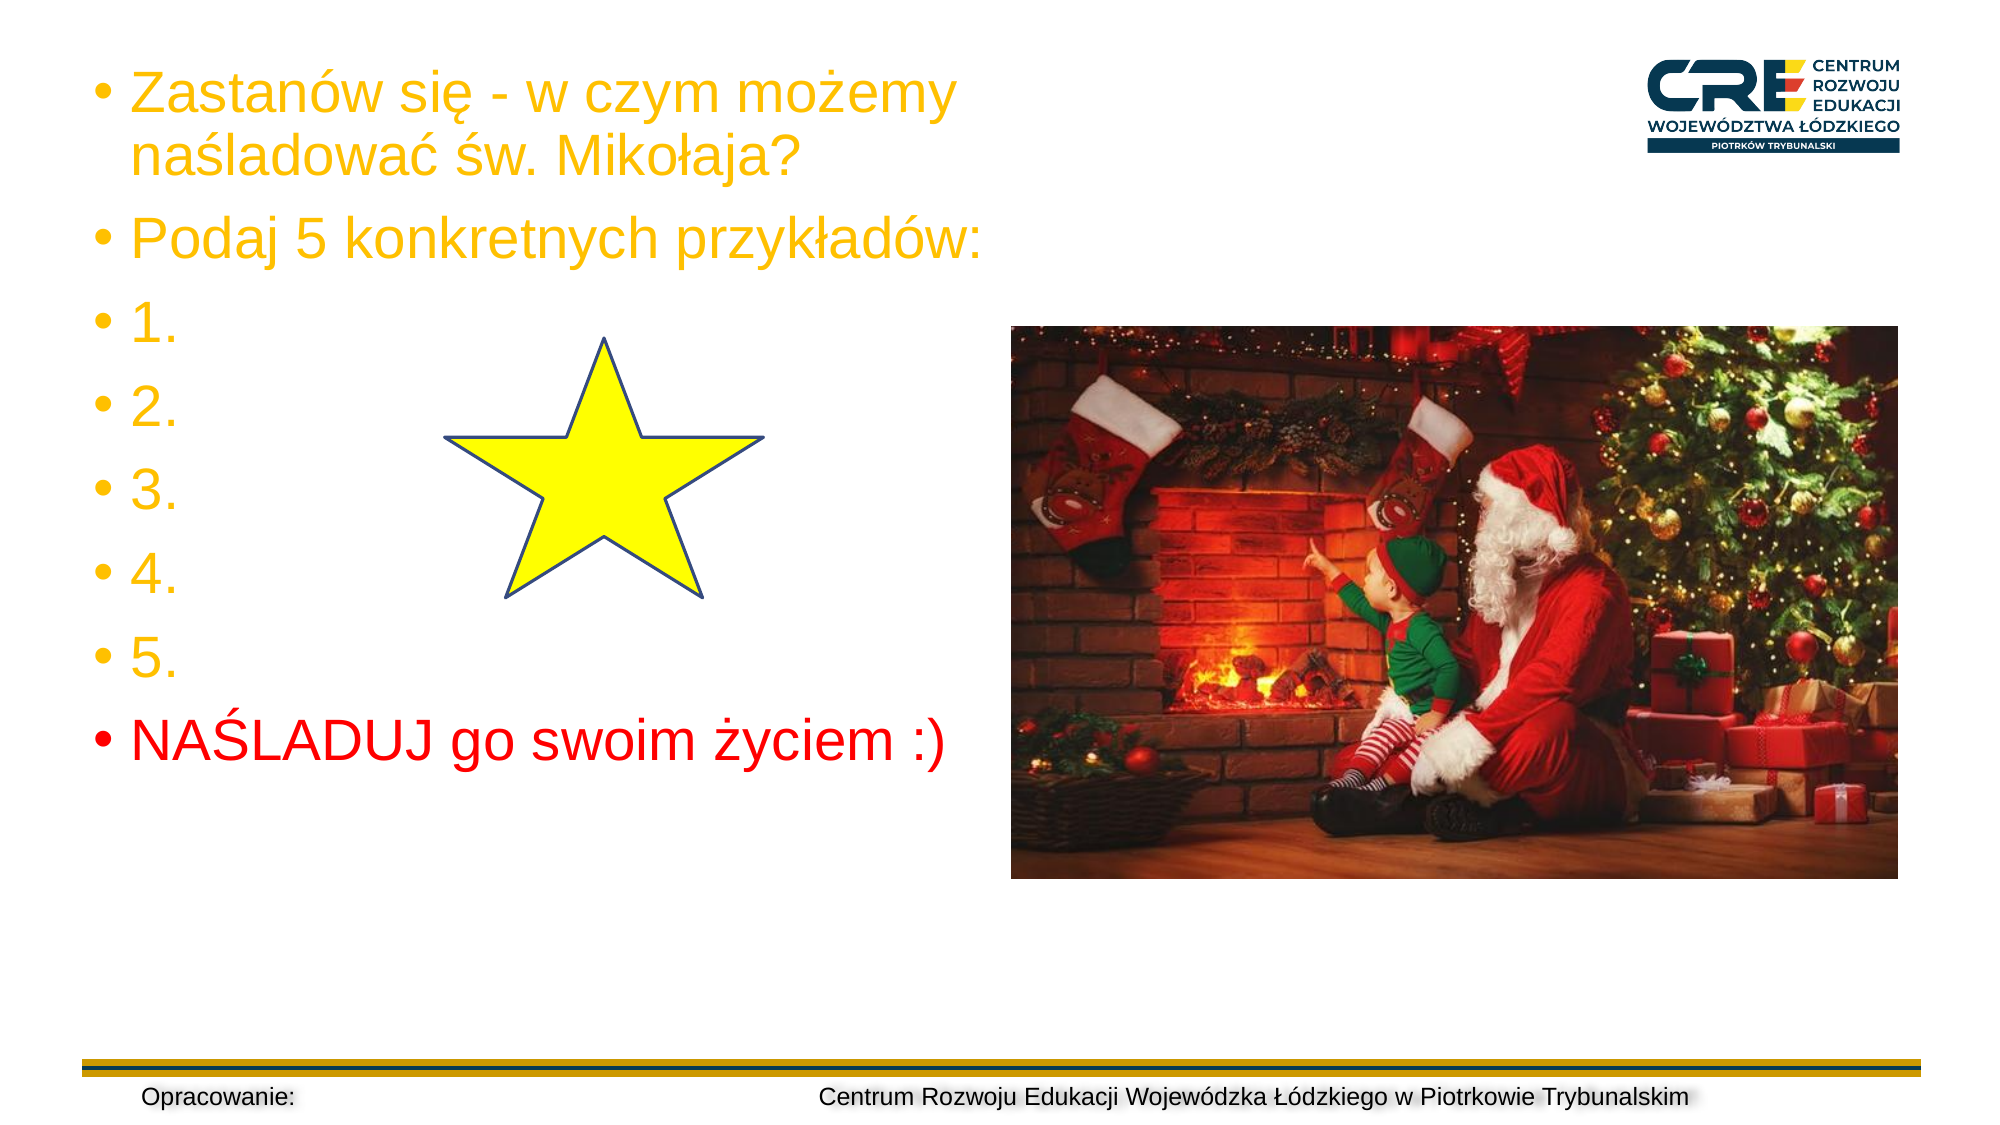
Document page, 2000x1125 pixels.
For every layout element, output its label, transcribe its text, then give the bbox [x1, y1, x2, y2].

picture [1625, 42, 1922, 169]
text_box [443, 336, 765, 600]
list Zastanów się - w czym możemy naśladować św. Mikołaja? Podaj 5 konkretnych przykładów: 1. 2. 3. 4. 5. NAŚLADUJ go swoim życiem :) [78, 54, 1260, 976]
picture [1010, 325, 1898, 880]
